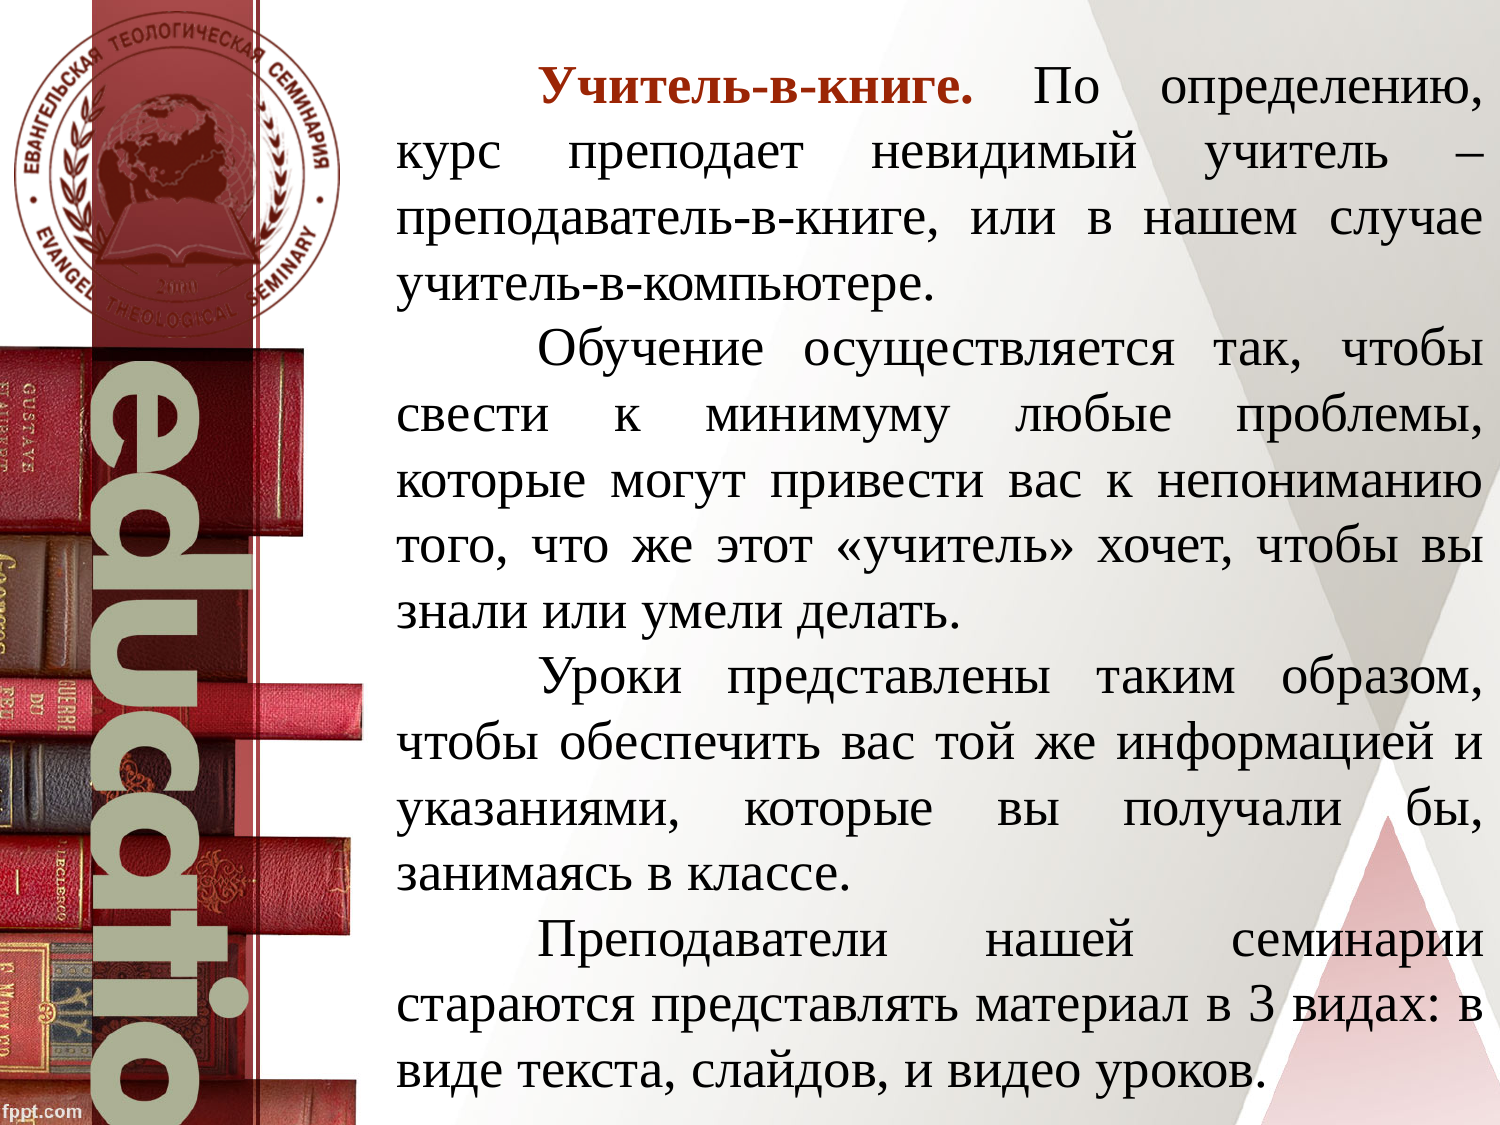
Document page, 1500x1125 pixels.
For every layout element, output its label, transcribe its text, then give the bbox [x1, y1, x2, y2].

picture [0, 0, 1500, 1125]
list Учитель-в-книге. По определению, курс преподает невидимый учитель – преподаватель-в-книге, или в нашем случае учитель-в-компьютере. Обучение осуществляется так, чтобы свести к минимуму любые проблемы, которые могут привести вас к непониманию того, что же этот «учитель» хочет, чтобы вы знали или умели делать. Уроки представлены таким образом, чтобы обеспечить вас той же информацией и указаниями, которые вы получали бы, занимаясь в классе. Преподаватели нашей семинарии стараются представлять материал в 3 видах: в виде текста, слайдов, и видео уроков. [381, 41, 1500, 1119]
